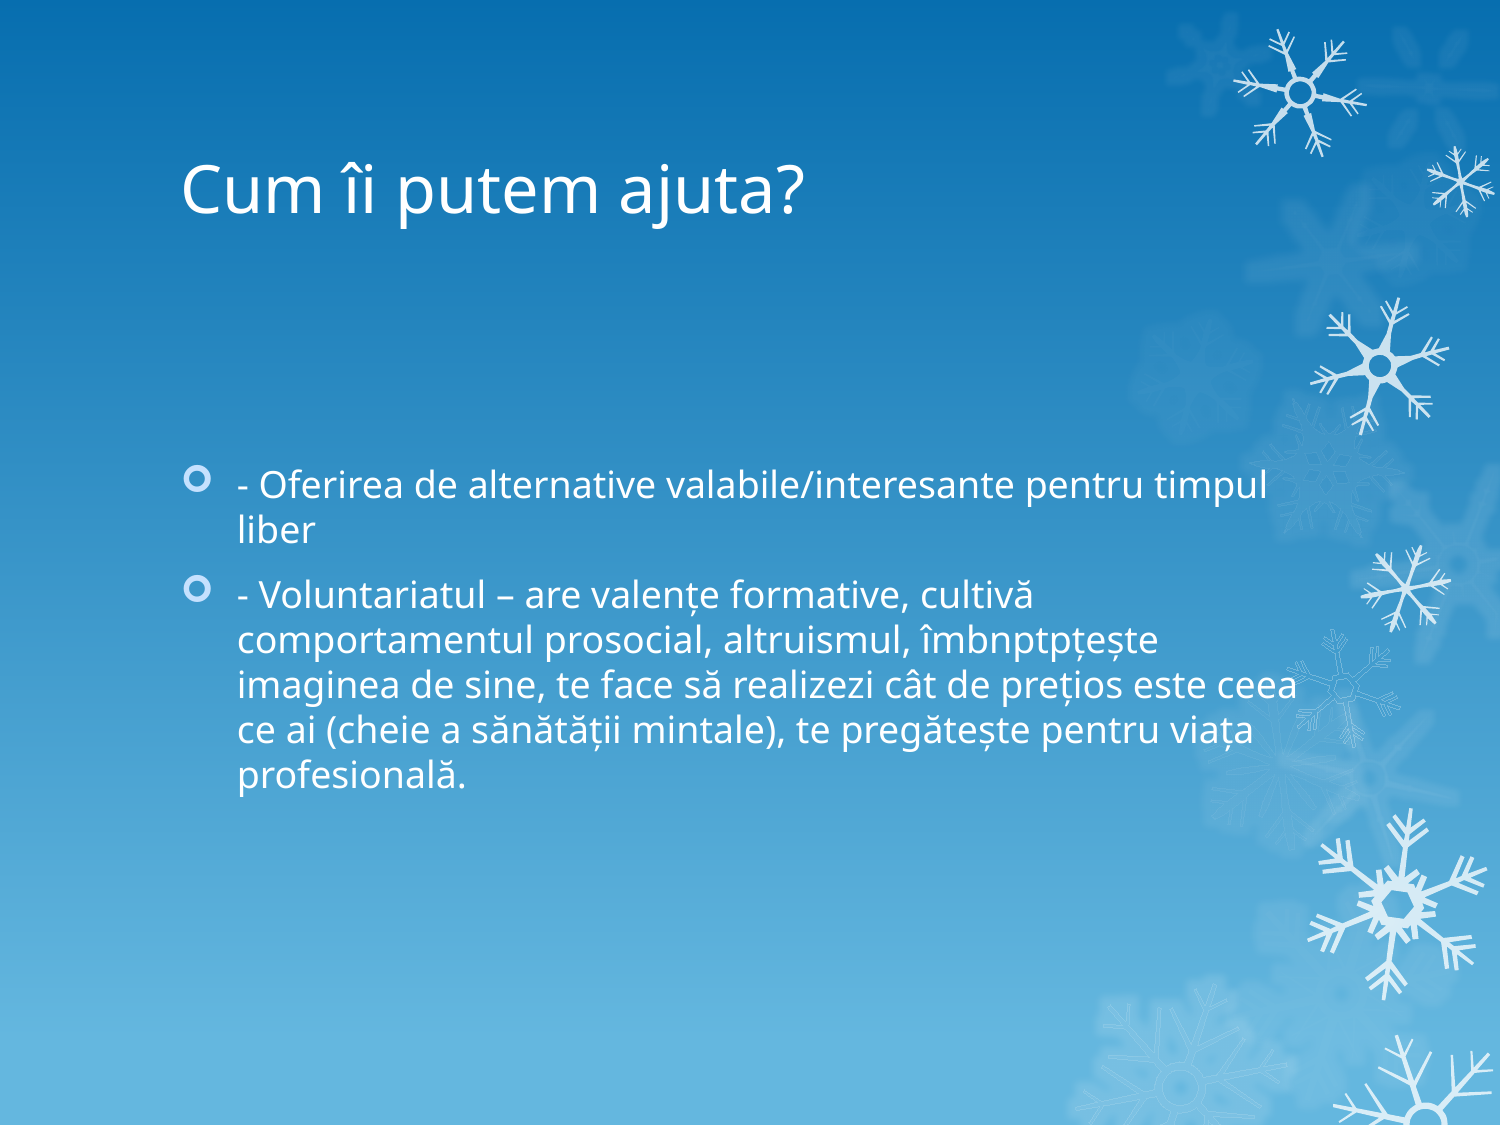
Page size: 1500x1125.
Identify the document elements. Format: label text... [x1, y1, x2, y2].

title Cum îi putem ajuta? [165, 110, 1335, 263]
list - Oferirea de alternative valabile/interesante pentru timpul liber - Voluntariatul – are valențe formative, cultivă comportamentul prosocial, altruismul, îmbnptpțește imaginea de sine, te face să realizezi cât de prețios este ceea ce ai (cheie a sănătății mintale), te pregătește pentru viața profesională. [165, 296, 1335, 962]
